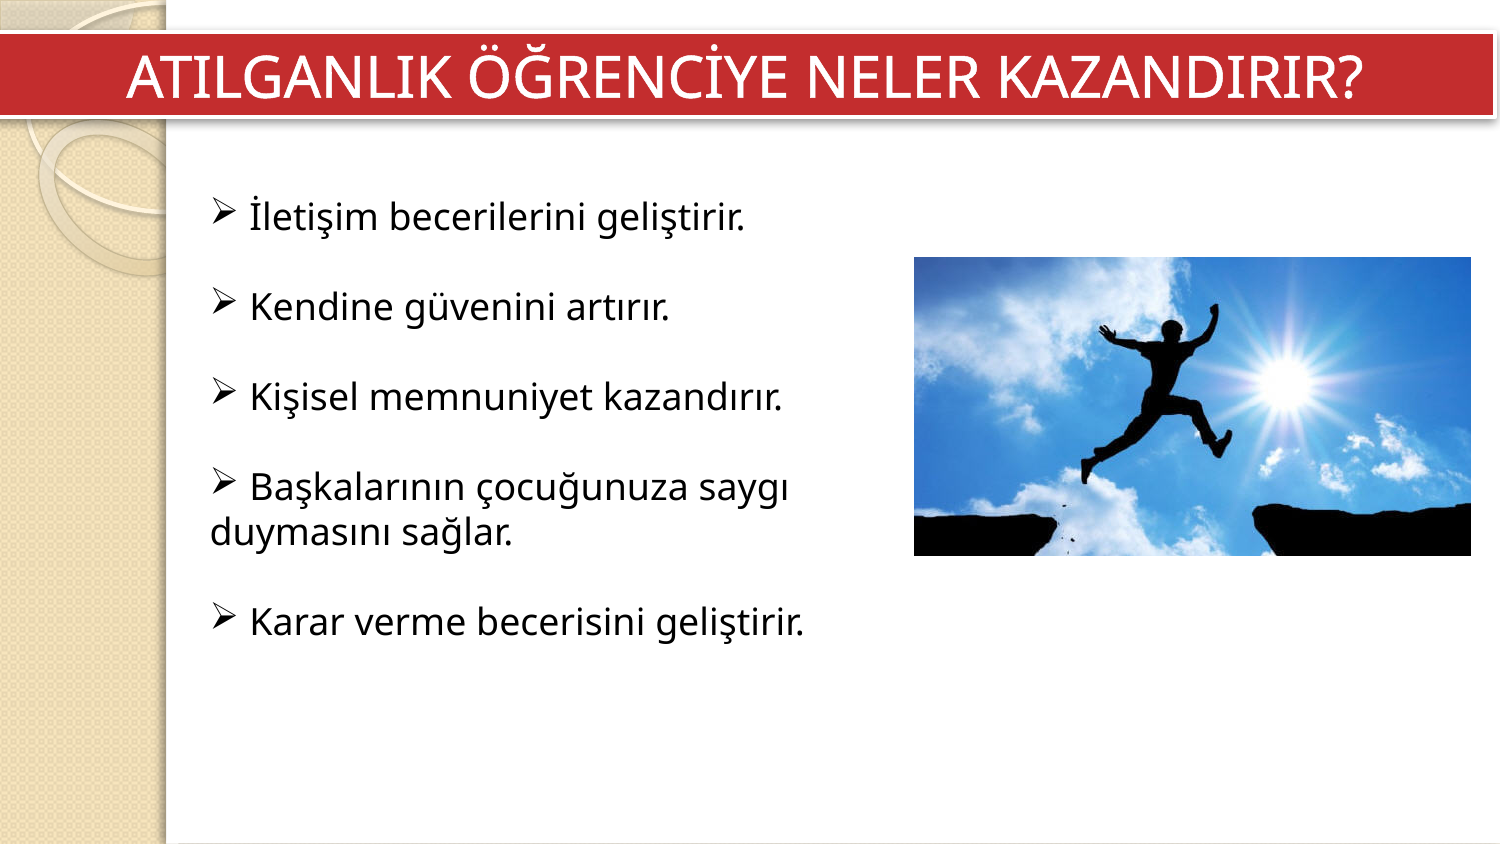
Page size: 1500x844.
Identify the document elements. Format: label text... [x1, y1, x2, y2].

text_box İletişim becerilerini geliştirir. Kendine güvenini artırır. Kişisel memnuniyet kazandırır. Başkalarının çocuğunuza saygı duymasını sağlar. Karar verme becerisini geliştirir. [194, 185, 950, 696]
picture [913, 257, 1472, 556]
text_box ATILGANLIK ÖĞRENCİYE NELER KAZANDIRIR? [0, 30, 1497, 119]
